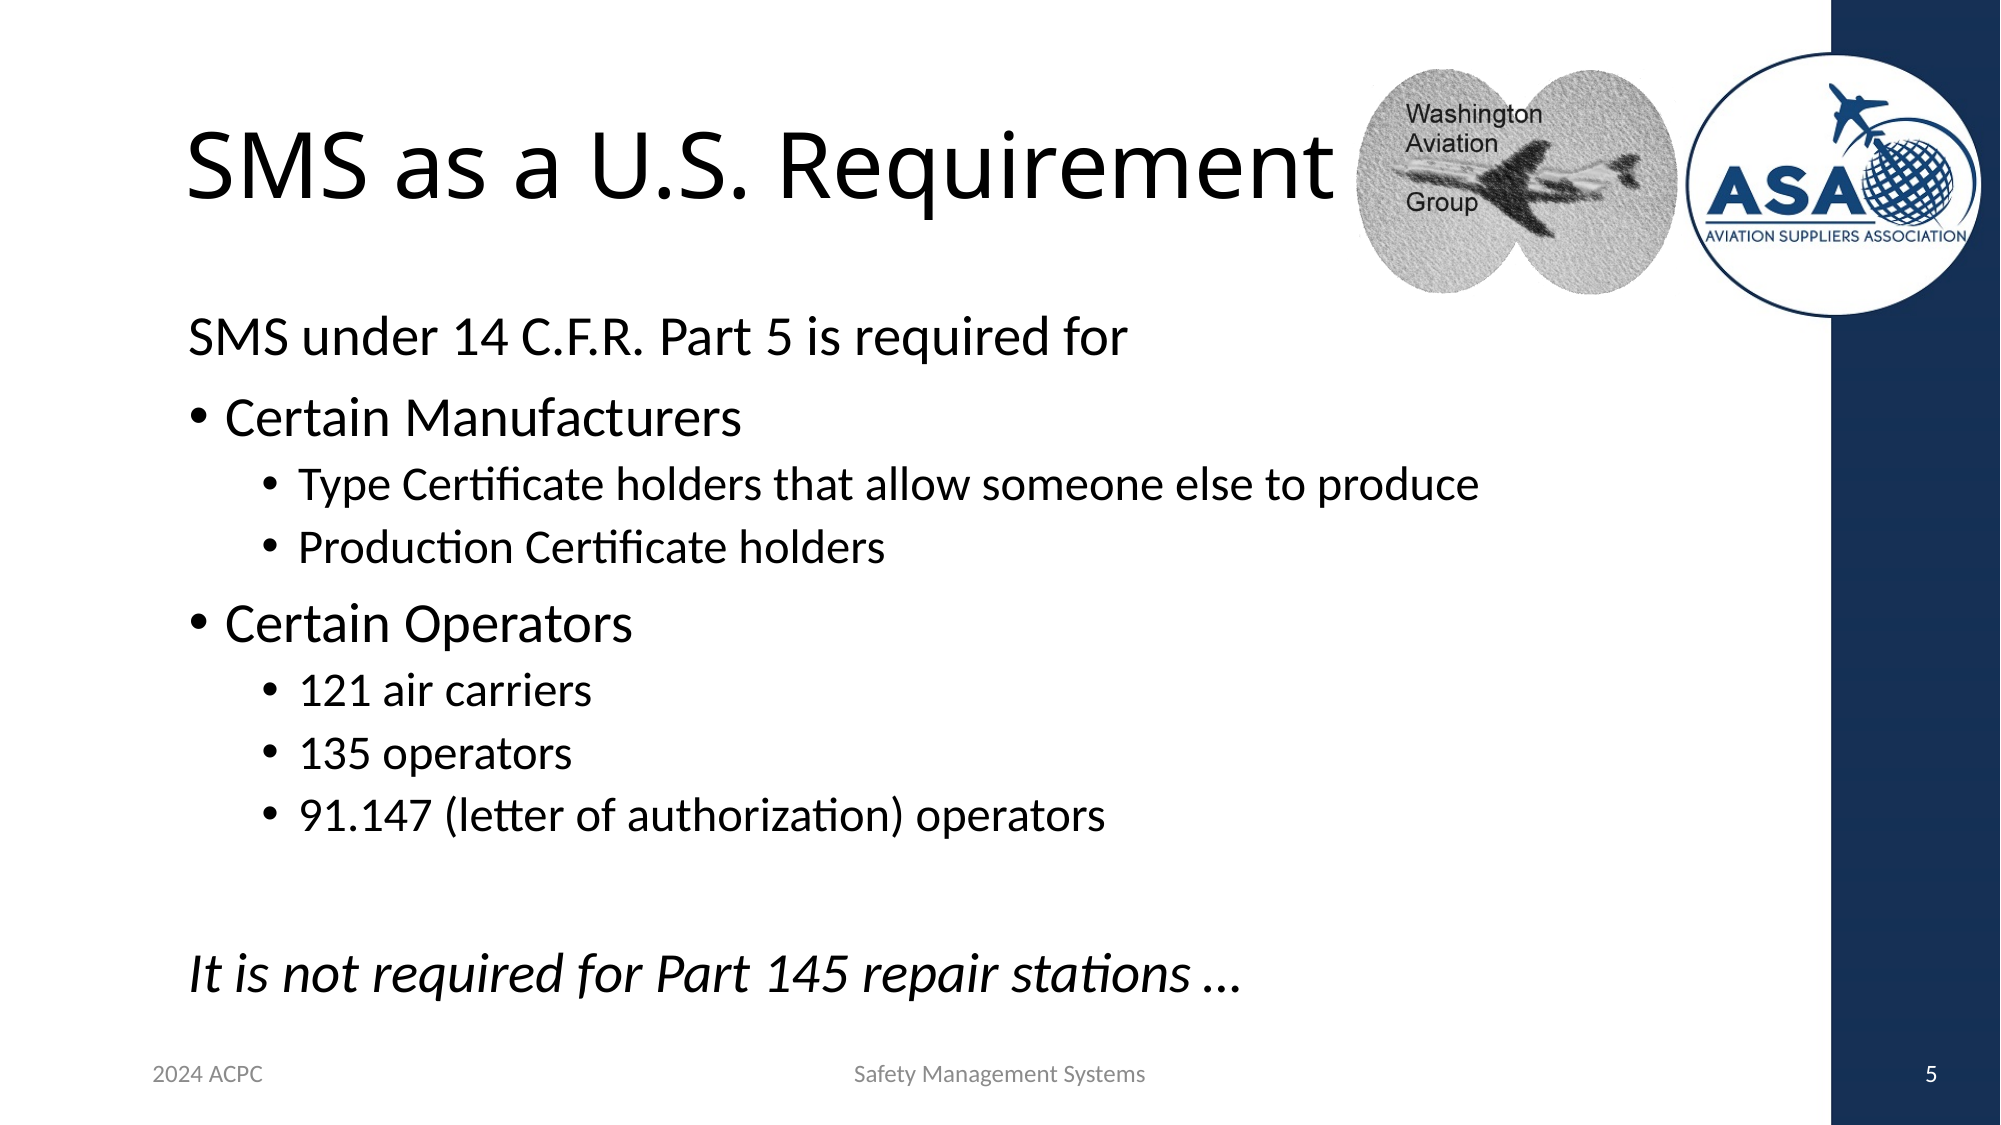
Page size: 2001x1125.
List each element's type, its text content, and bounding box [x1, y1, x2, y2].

slide_number 2024 ACPC [137, 1042, 588, 1103]
slide_number 5 [1842, 1042, 1953, 1103]
picture [1337, 0, 2000, 1125]
footer Safety Management Systems [662, 1042, 1338, 1103]
title SMS as a U.S. Requirement [170, 59, 1364, 278]
list SMS under 14 C.F.R. Part 5 is required for Certain Manufacturers Type Certificate holders that allow someone else to produce Production Certificate holders Certain Operators 121 air carriers 135 operators 91.147 (letter of authorization) operators It is not required for Part 145 repair stations … [174, 299, 1830, 1014]
